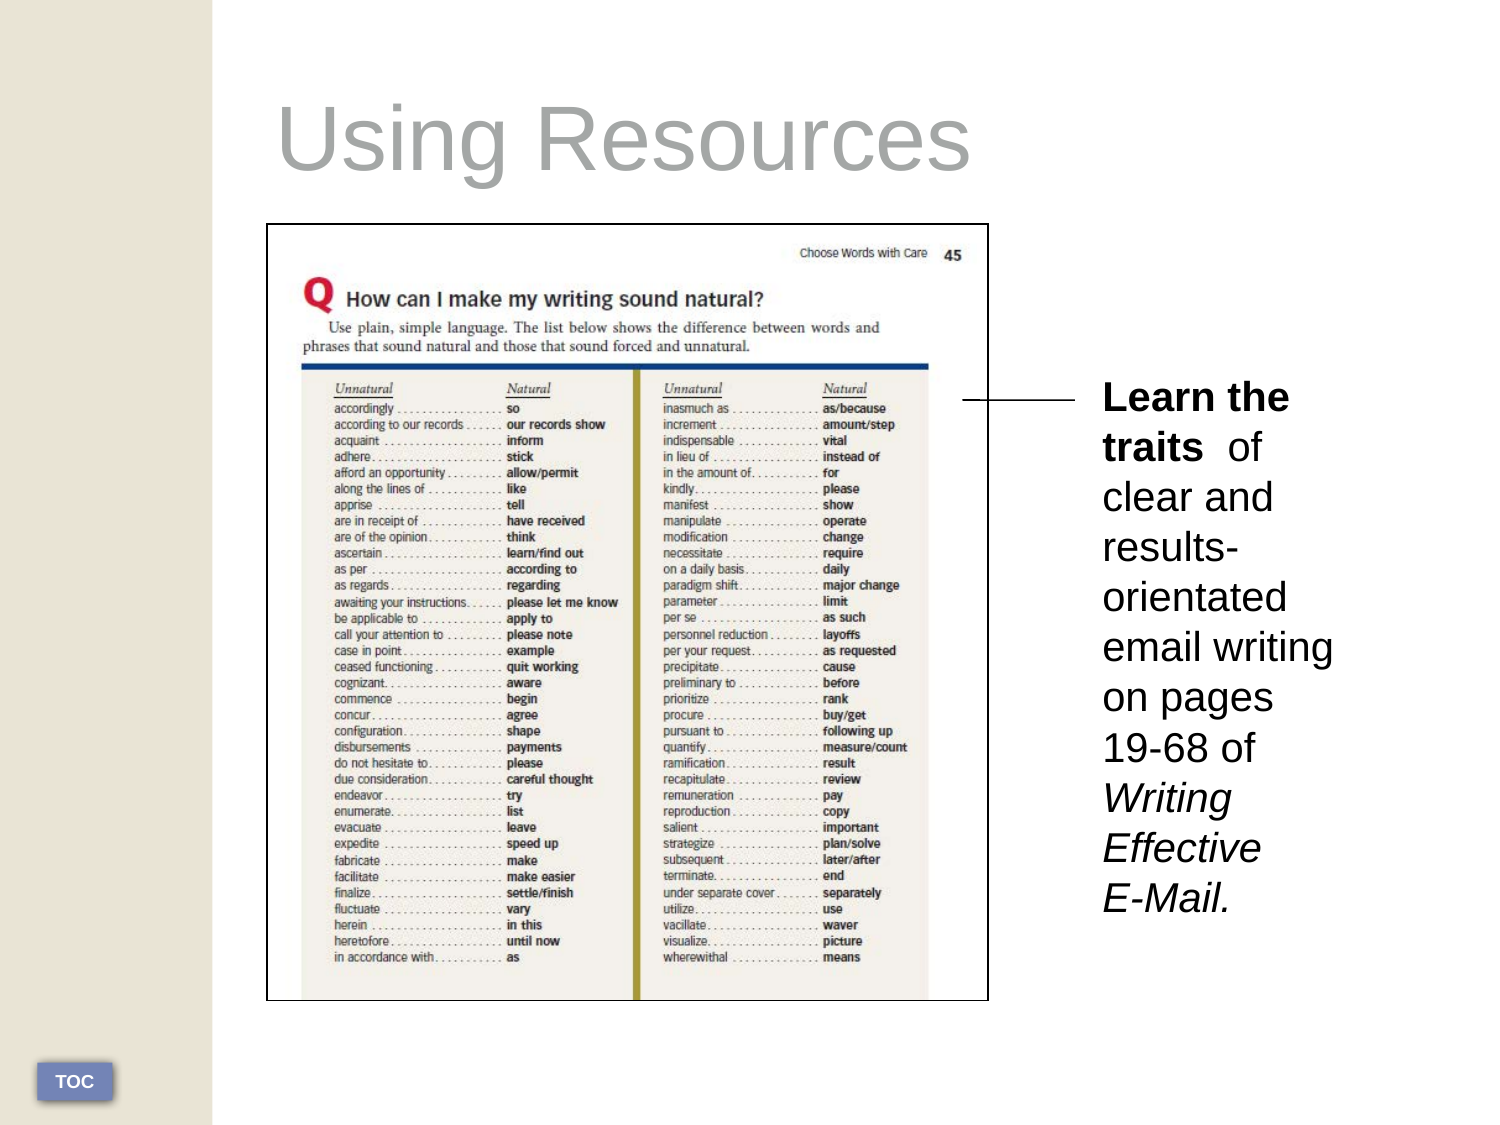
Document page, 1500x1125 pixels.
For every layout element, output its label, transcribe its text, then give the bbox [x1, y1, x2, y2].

title Using Resources [275, 99, 1413, 288]
picture [267, 224, 988, 1001]
text_box Learn the traits of clear and results-orientated email writing on pages 19-68 of Writing Effective E-Mail. [1087, 362, 1350, 928]
